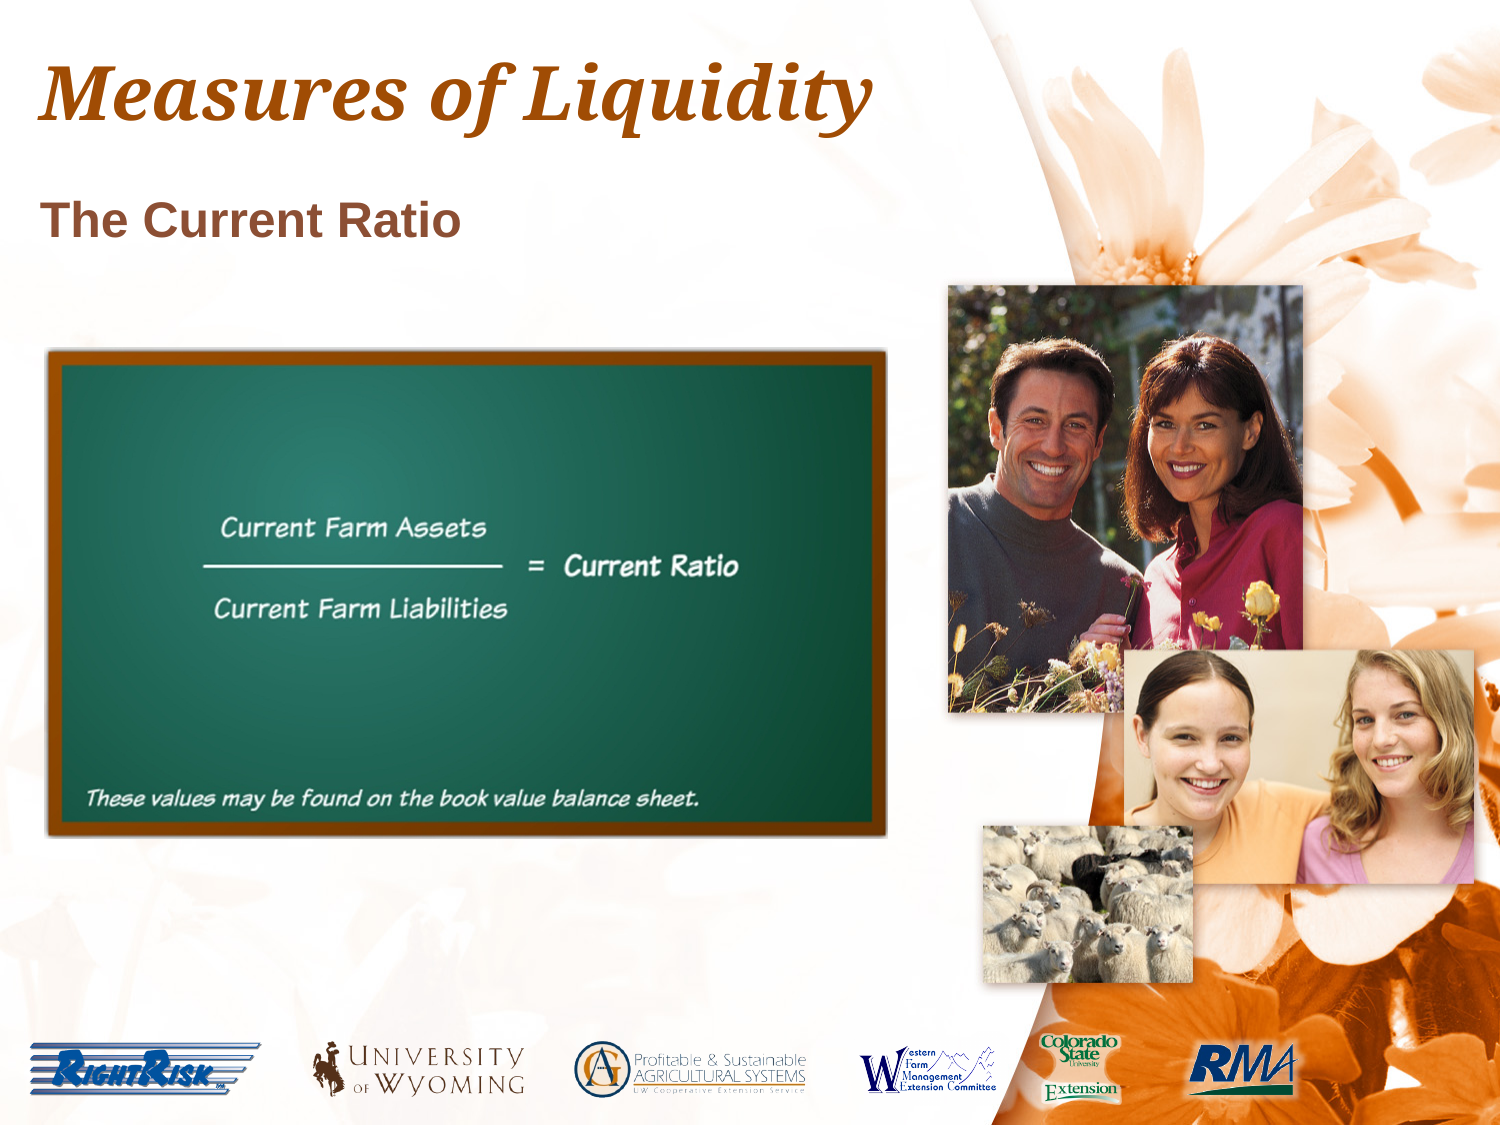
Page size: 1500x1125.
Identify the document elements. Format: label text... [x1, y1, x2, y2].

title Measures of Liquidity [24, 24, 1338, 155]
list The Current Ratio [24, 179, 925, 1013]
picture [0, 0, 1500, 1125]
